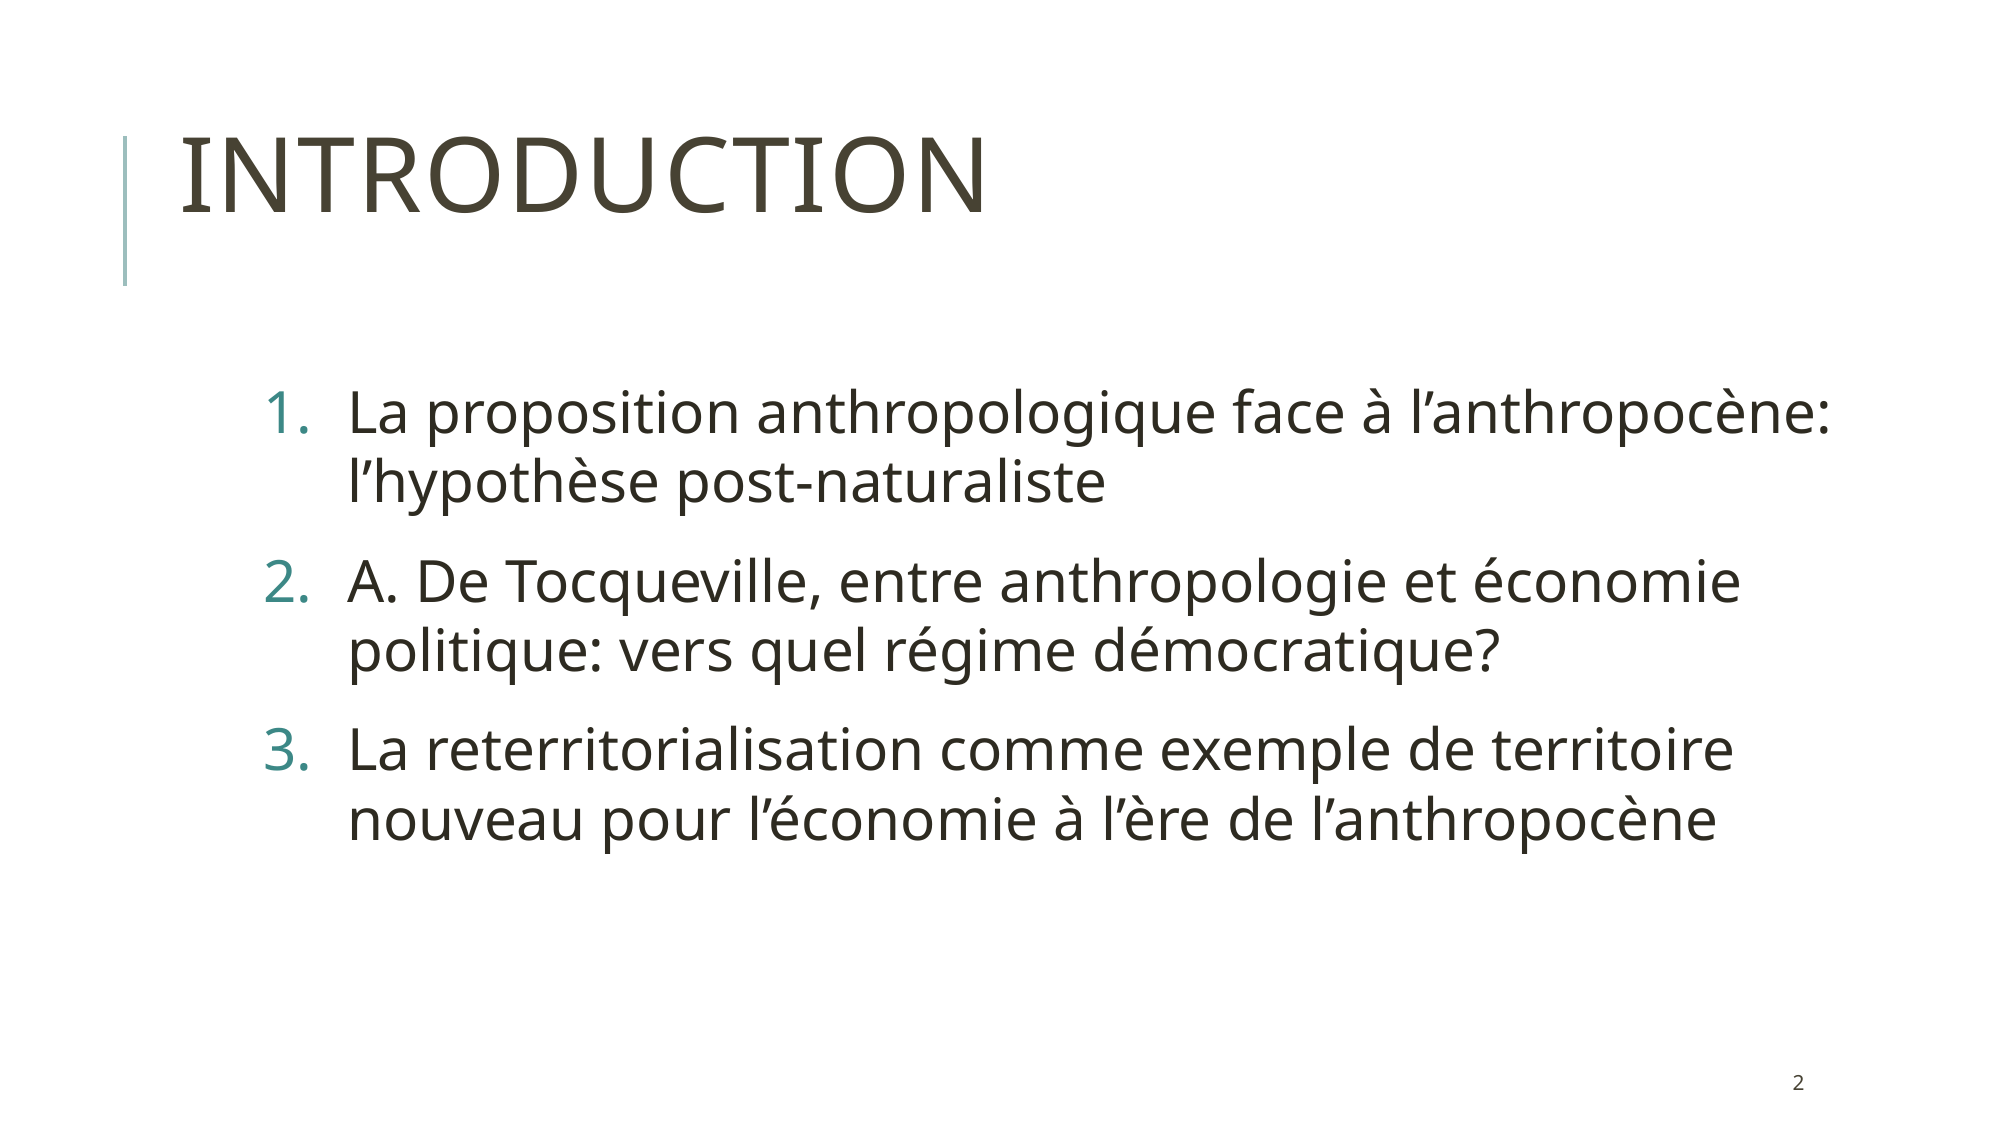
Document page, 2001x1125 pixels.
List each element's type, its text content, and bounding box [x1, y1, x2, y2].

list La proposition anthropologique face à l’anthropocène: l’hypothèse post-naturaliste A. De Tocqueville, entre anthropologie et économie politique: vers quel régime démocratique? La reterritorialisation comme exemple de territoire nouveau pour l’économie à l’ère de l’anthropocène [180, 288, 1858, 891]
title introduction [164, 59, 1759, 306]
slide_number 2 [1777, 1061, 1938, 1107]
